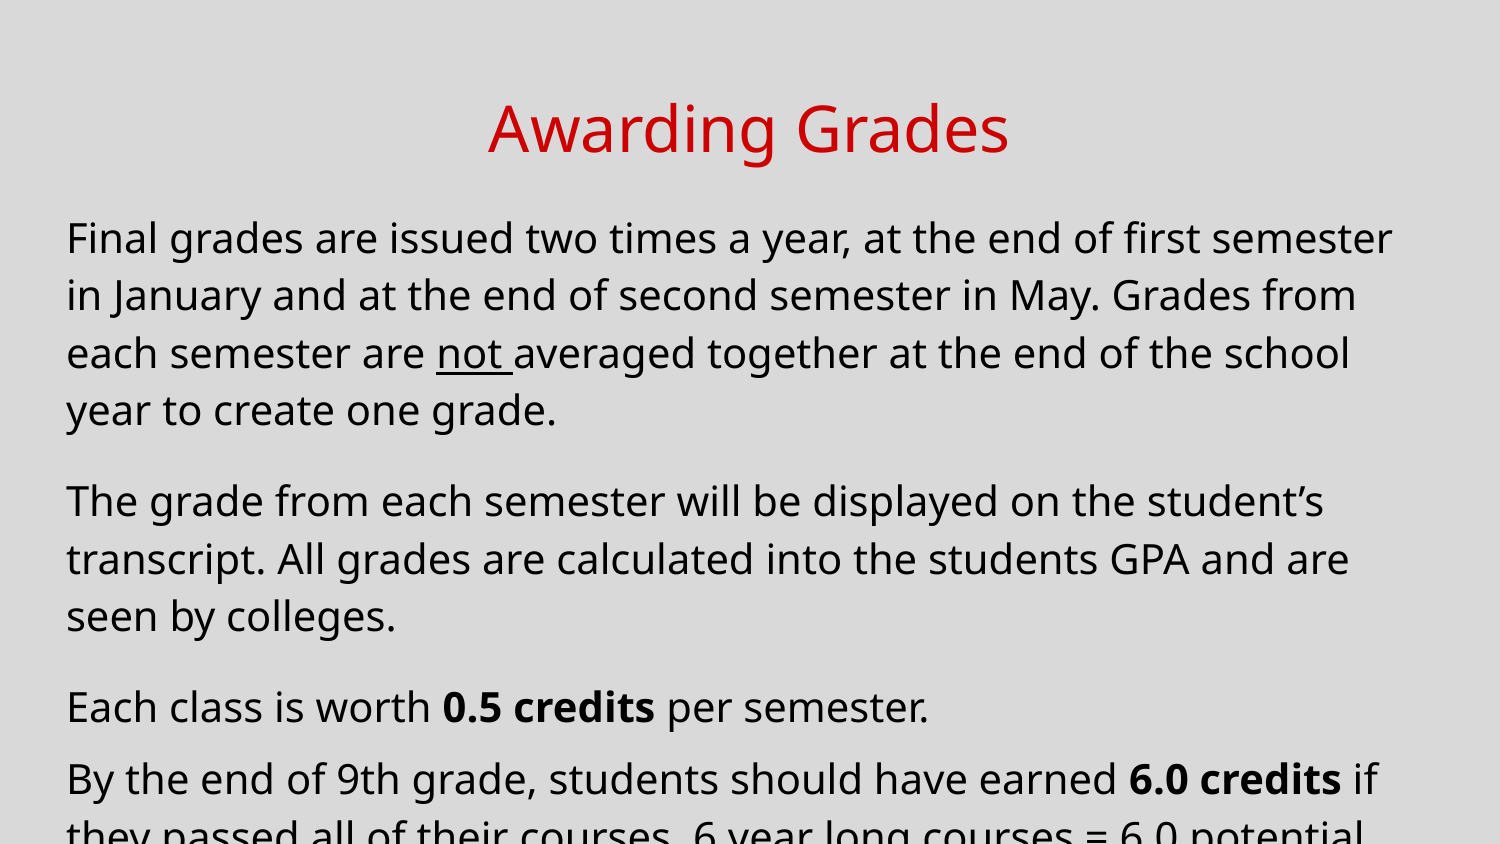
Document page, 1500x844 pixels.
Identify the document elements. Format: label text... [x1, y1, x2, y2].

list Final grades are issued two times a year, at the end of first semester in January and at the end of second semester in May. Grades from each semester are not averaged together at the end of the school year to create one grade. The grade from each semester will be displayed on the student’s transcript. All grades are calculated into the students GPA and are seen by colleges. Each class is worth 0.5 credits per semester. By the end of 9th grade, students should have earned 6.0 credits if they passed all of their courses. 6 year long courses = 6.0 potential credits. [51, 189, 1449, 750]
title Awarding Grades [51, 72, 1449, 167]
